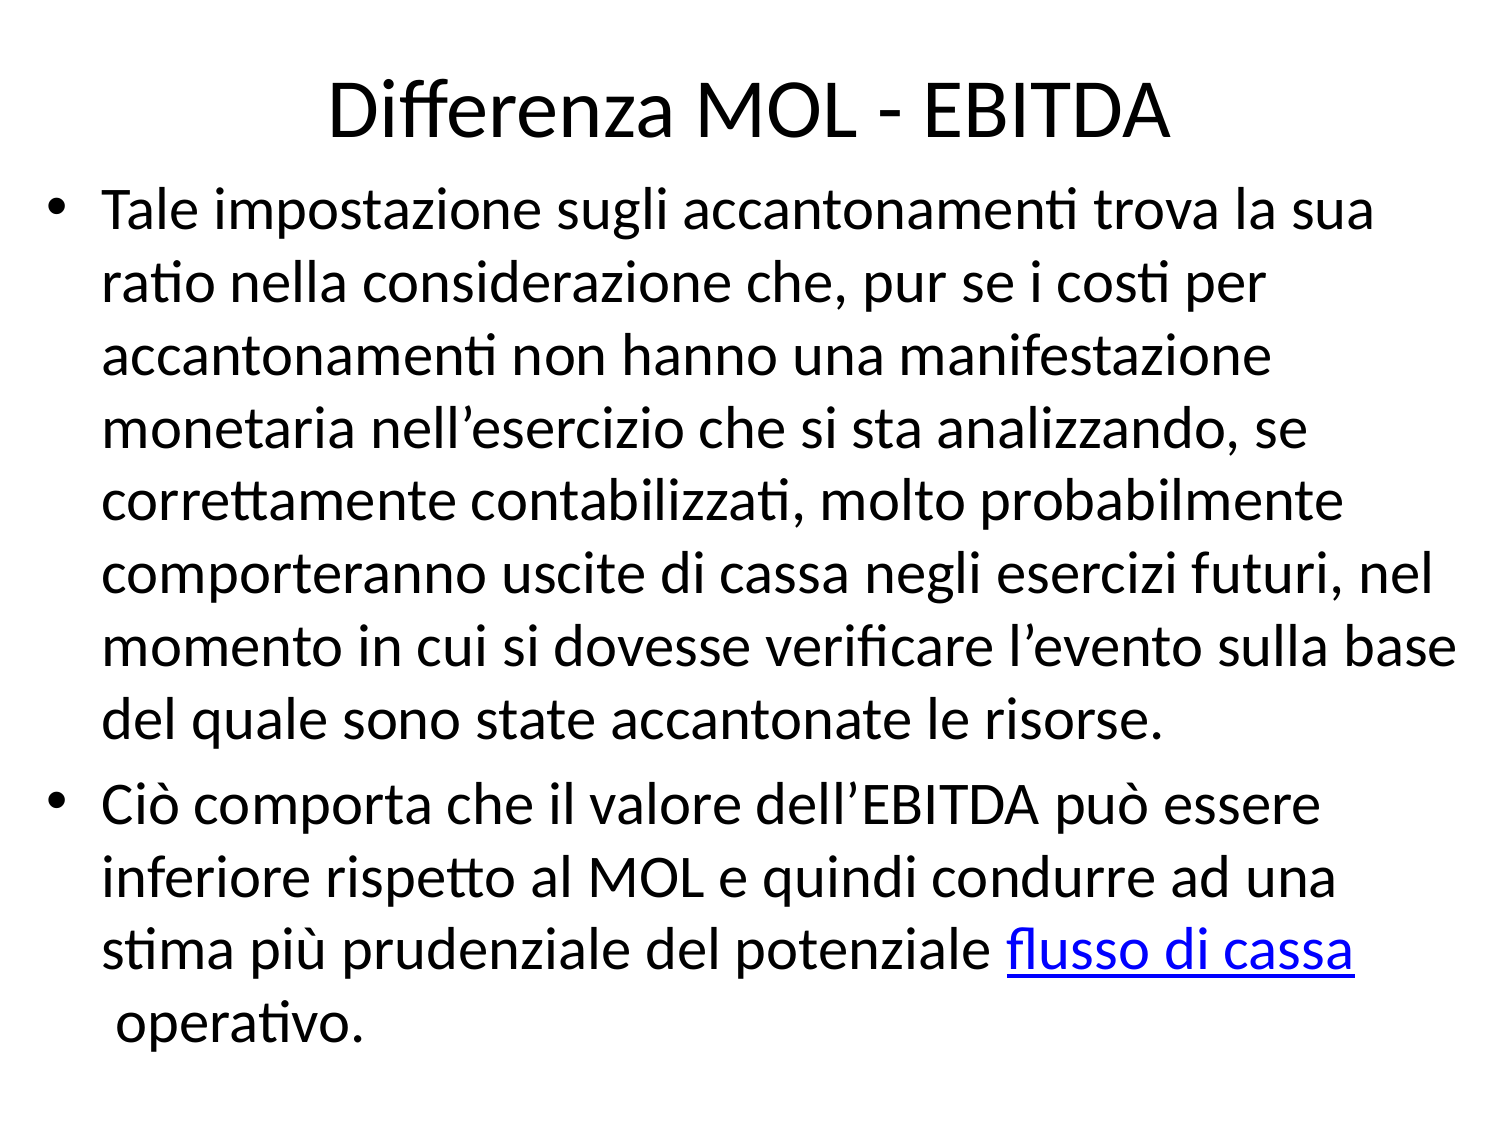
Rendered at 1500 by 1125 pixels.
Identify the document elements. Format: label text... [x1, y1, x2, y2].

list Tale impostazione sugli accantonamenti trova la sua ratio nella considerazione che, pur se i costi per accantonamenti non hanno una manifestazione monetaria nell’esercizio che si sta analizzando, se correttamente contabilizzati, molto probabilmente comporteranno uscite di cassa negli esercizi futuri, nel momento in cui si dovesse verificare l’evento sulla base del quale sono state accantonate le risorse. Ciò comporta che il valore dell’EBITDA può essere inferiore rispetto al MOL e quindi condurre ad una stima più prudenziale del potenziale flusso di cassa operativo. [31, 161, 1477, 1125]
title Differenza MOL - EBITDA [75, 45, 1425, 161]
